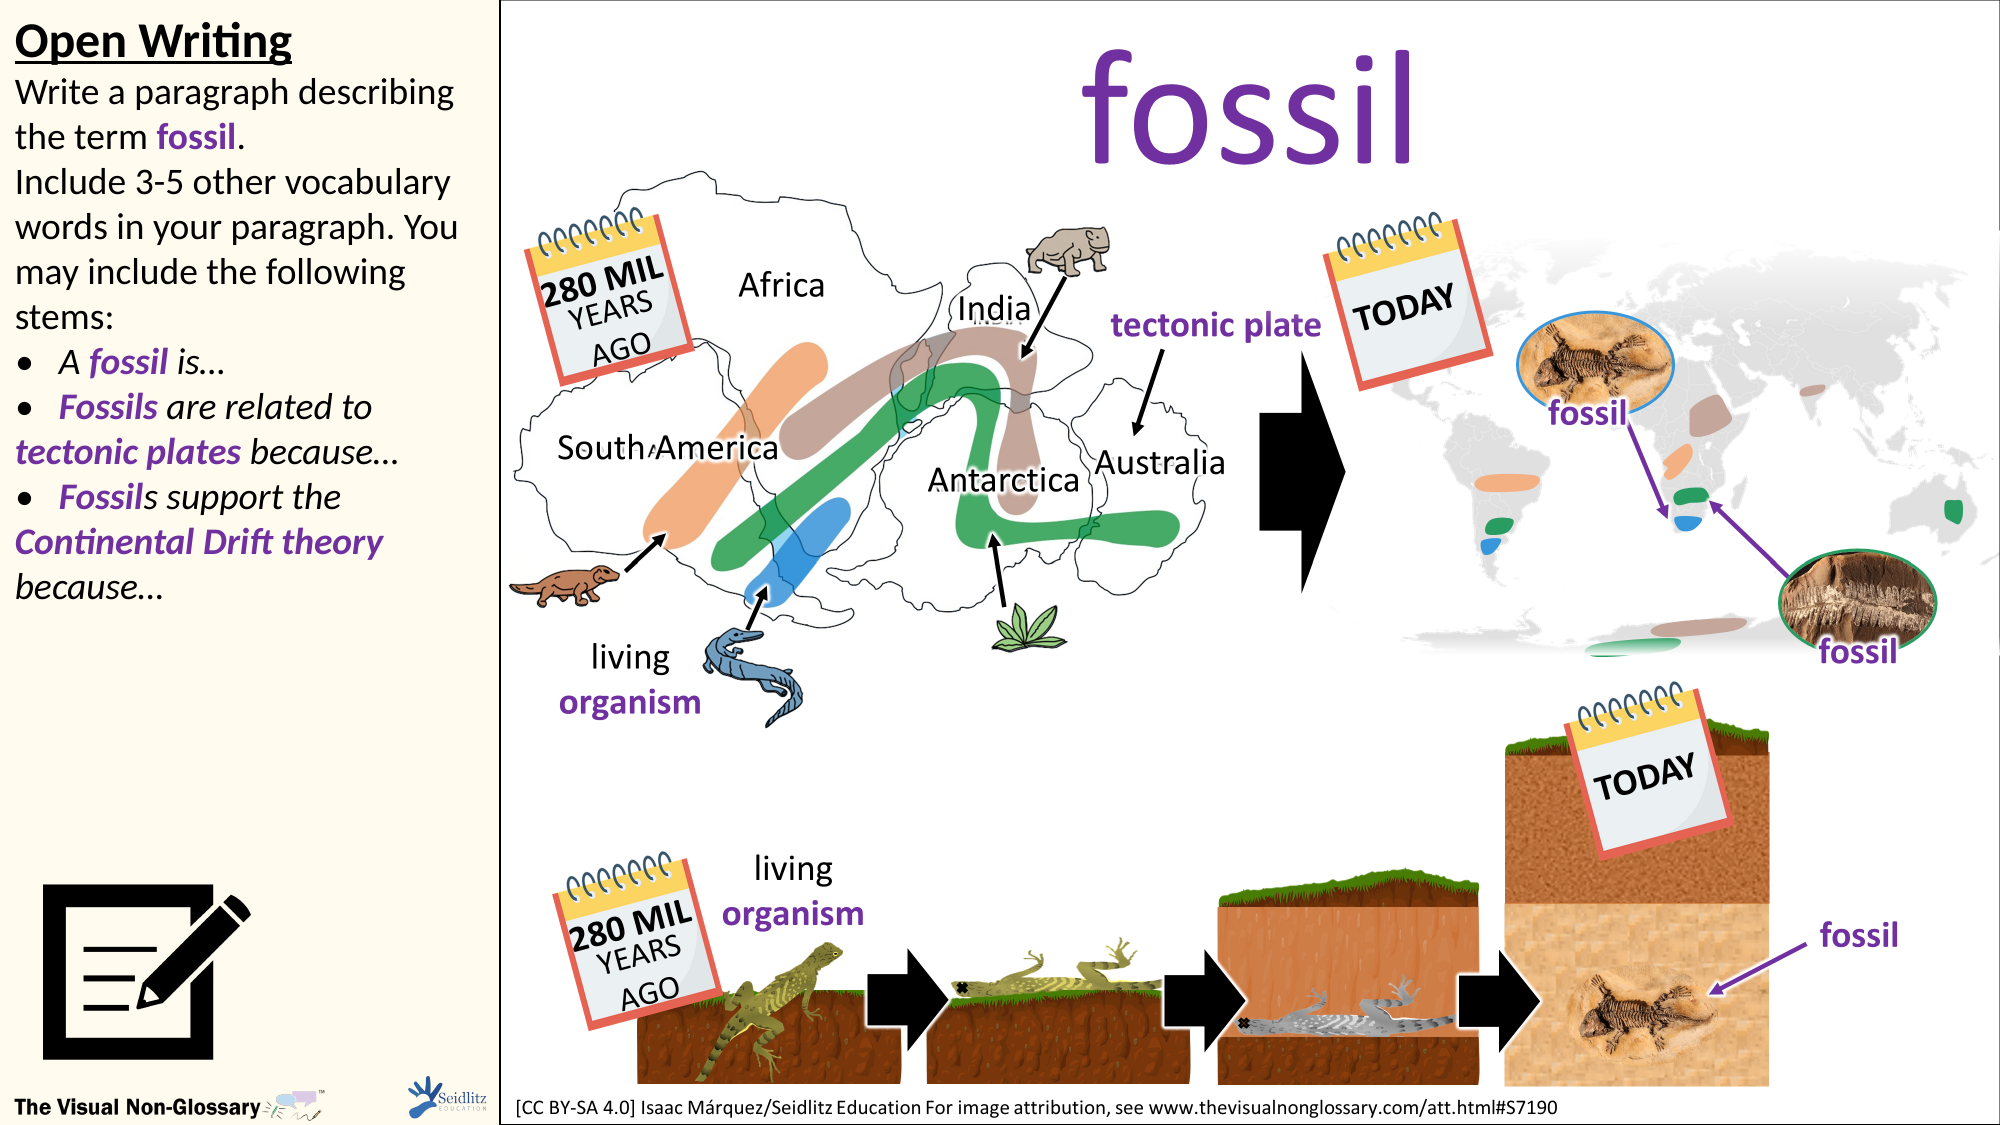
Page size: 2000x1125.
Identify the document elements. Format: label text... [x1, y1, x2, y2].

picture [43, 868, 251, 1076]
picture [499, 0, 2000, 1125]
text_box Write a paragraph describing the term fossil. Include 3-5 other vocabulary words in your paragraph. You may include the following stems:​ • A fossil is… • Fossils are related to tectonic plates because… • Fossils support the Continental Drift theory because… [0, 59, 494, 615]
text_box Open Writing [0, 0, 497, 59]
picture [0, 1084, 328, 1125]
picture [403, 1073, 495, 1125]
